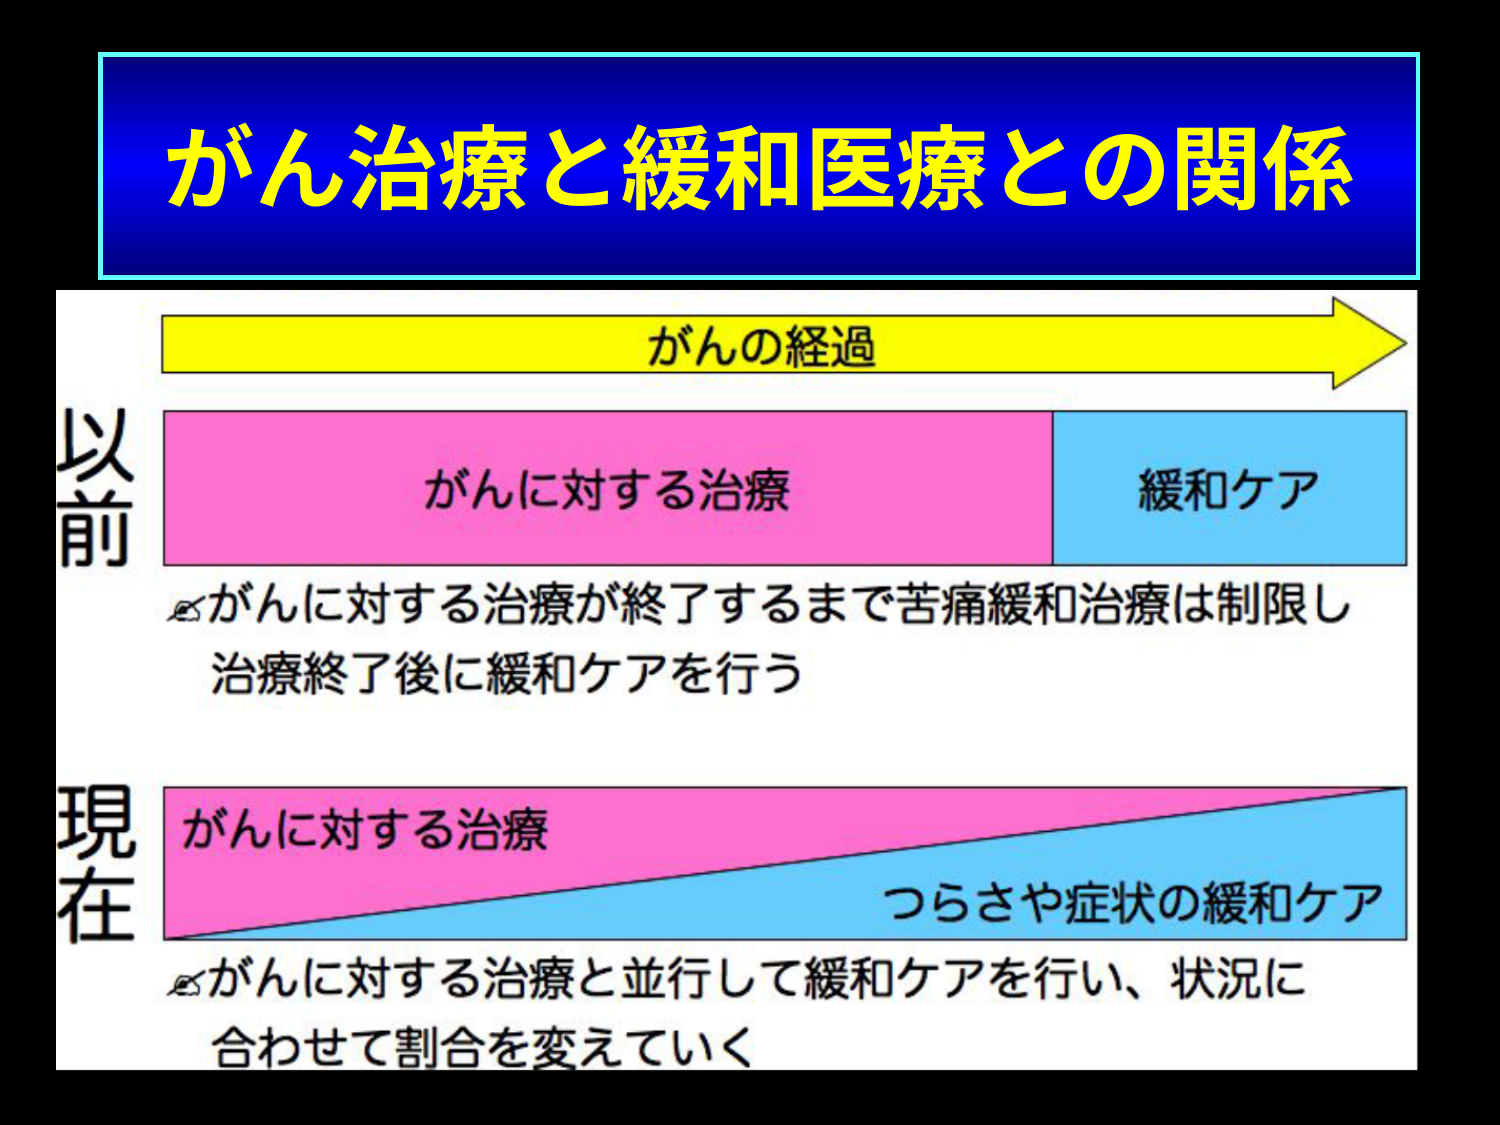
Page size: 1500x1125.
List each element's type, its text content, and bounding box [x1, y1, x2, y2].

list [56, 290, 1419, 1071]
text_box がん治療と緩和医療との関係 [100, 54, 1418, 278]
